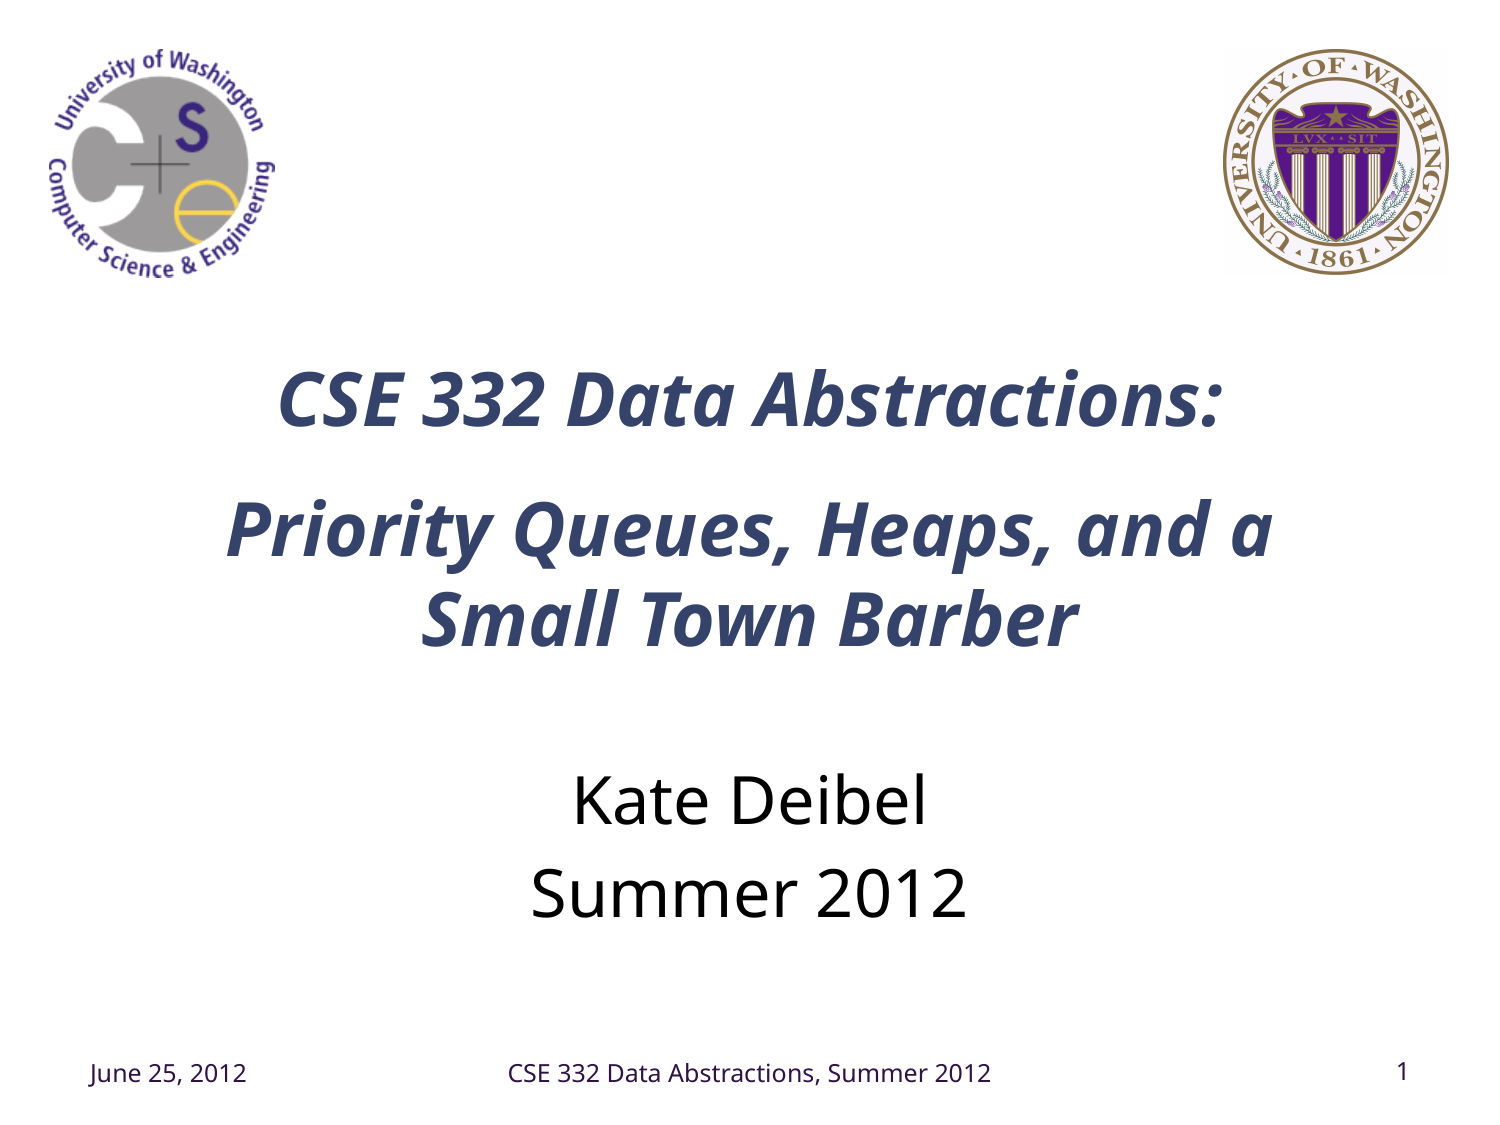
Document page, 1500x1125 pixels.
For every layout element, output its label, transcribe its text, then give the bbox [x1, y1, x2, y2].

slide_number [75, 1042, 287, 1103]
slide_number 1 [1287, 1042, 1425, 1103]
picture [1223, 49, 1449, 275]
subtitle Kate Deibel Summer 2012 [225, 750, 1275, 988]
title CSE 332 Data Abstractions: Priority Queues, Heaps, and a Small Town Barber [112, 299, 1388, 713]
picture [49, 49, 275, 278]
footer CSE 332 Data Abstractions, Summer 2012 [287, 1042, 1213, 1103]
